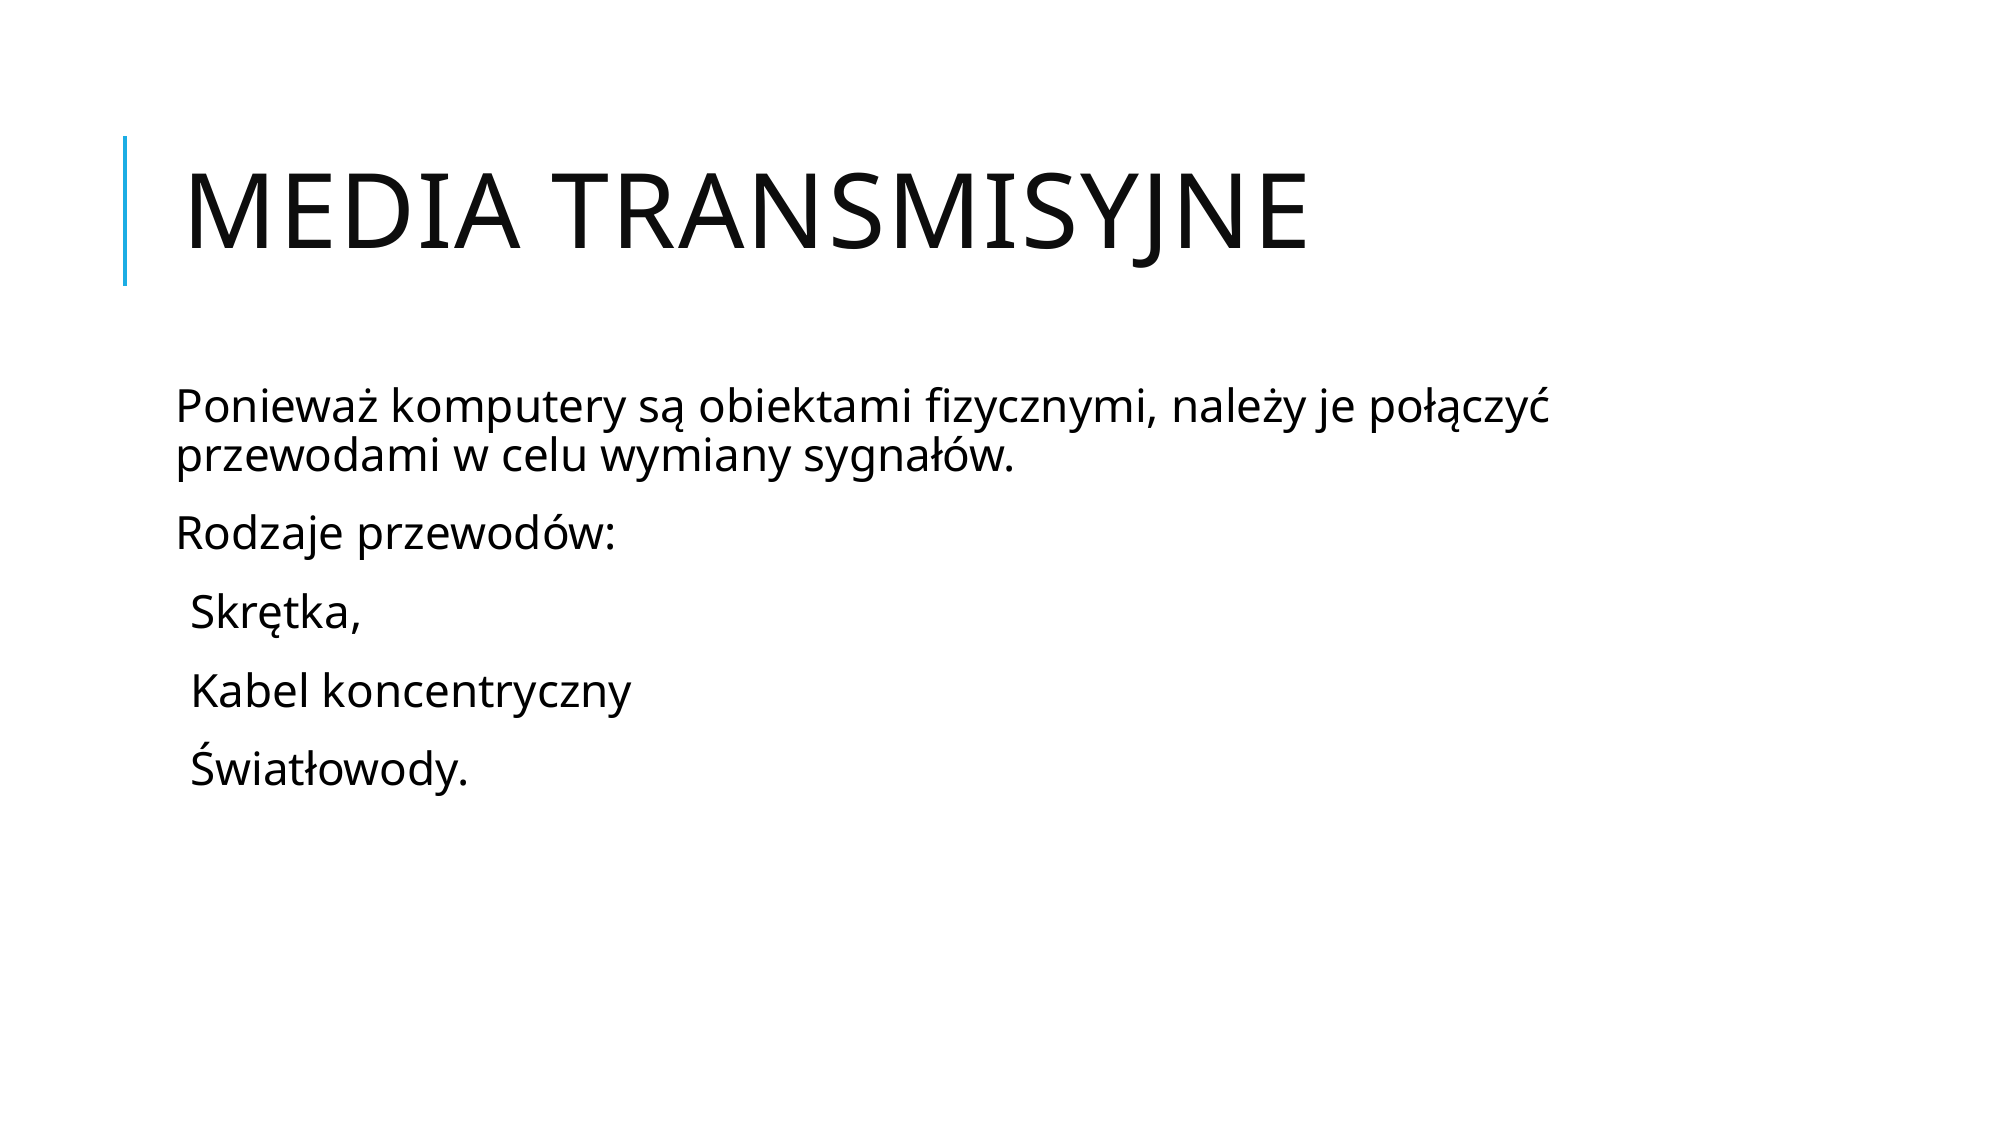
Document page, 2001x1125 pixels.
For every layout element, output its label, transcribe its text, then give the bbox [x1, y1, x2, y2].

title Media transmisyjne [168, 96, 1763, 342]
list Ponieważ komputery są obiektami fizycznymi, należy je połączyć przewodami w celu wymiany sygnałów. Rodzaje przewodów: Skrętka, Kabel koncentryczny Światłowody. [168, 375, 1763, 1035]
